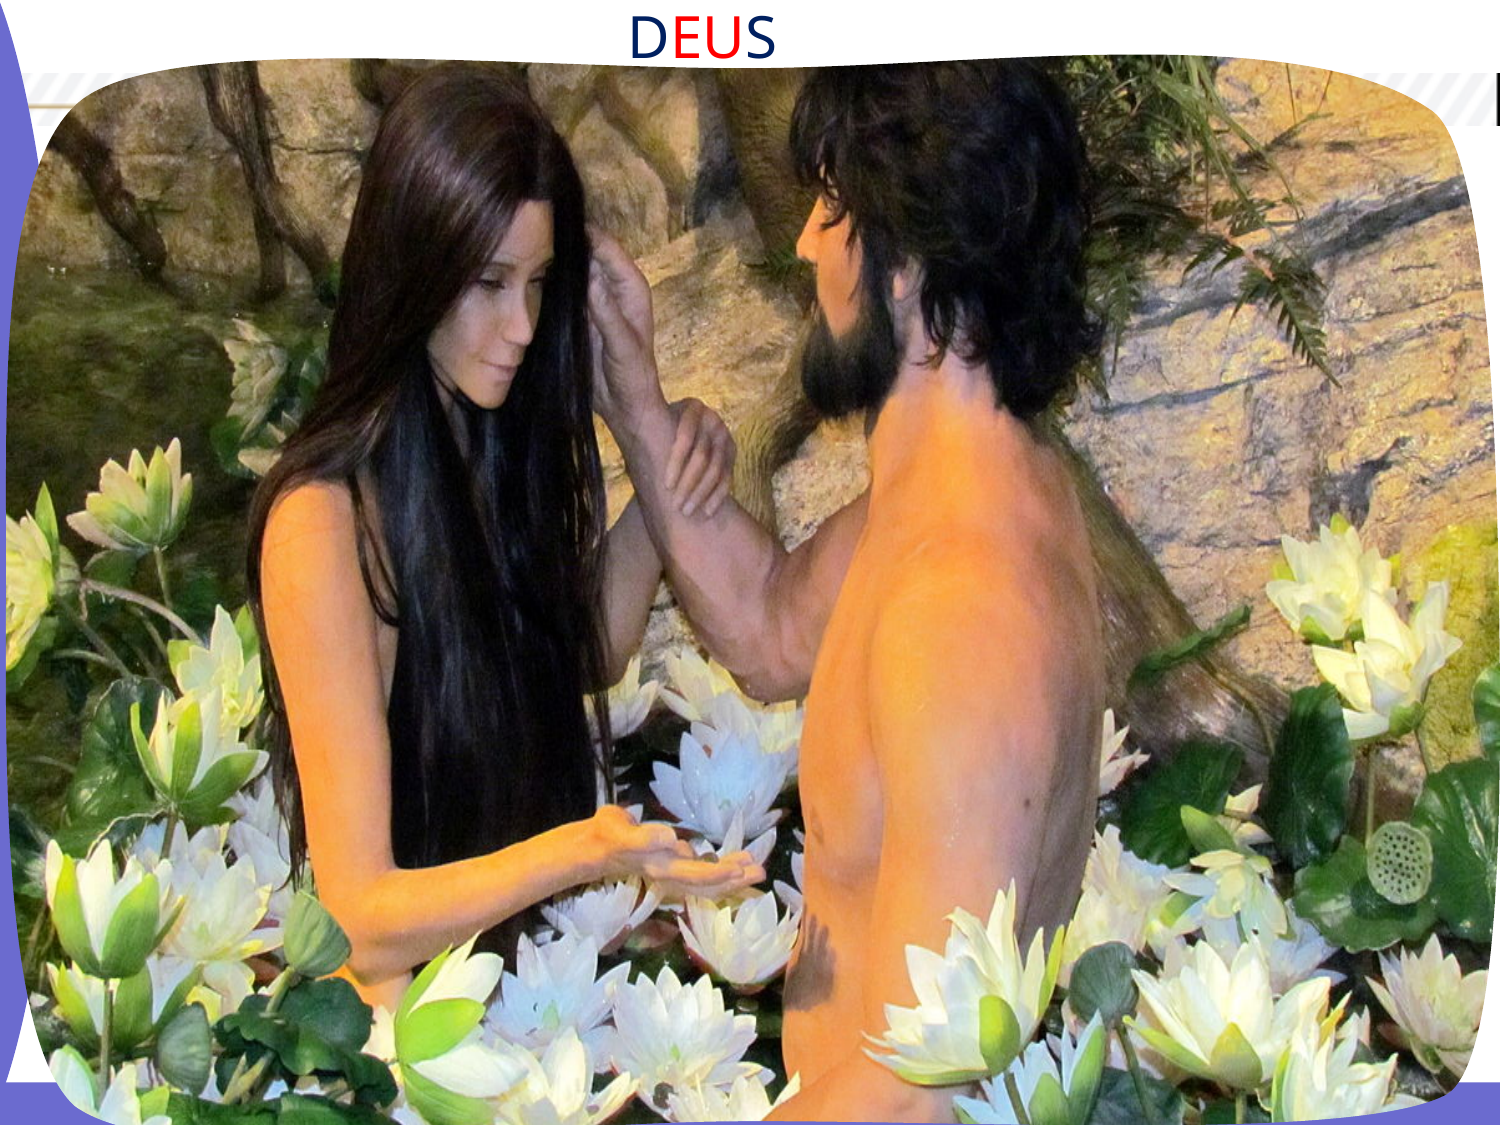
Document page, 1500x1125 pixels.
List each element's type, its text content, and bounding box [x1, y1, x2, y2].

text_box DEUS [88, 0, 1317, 52]
picture [5, 54, 1500, 1125]
